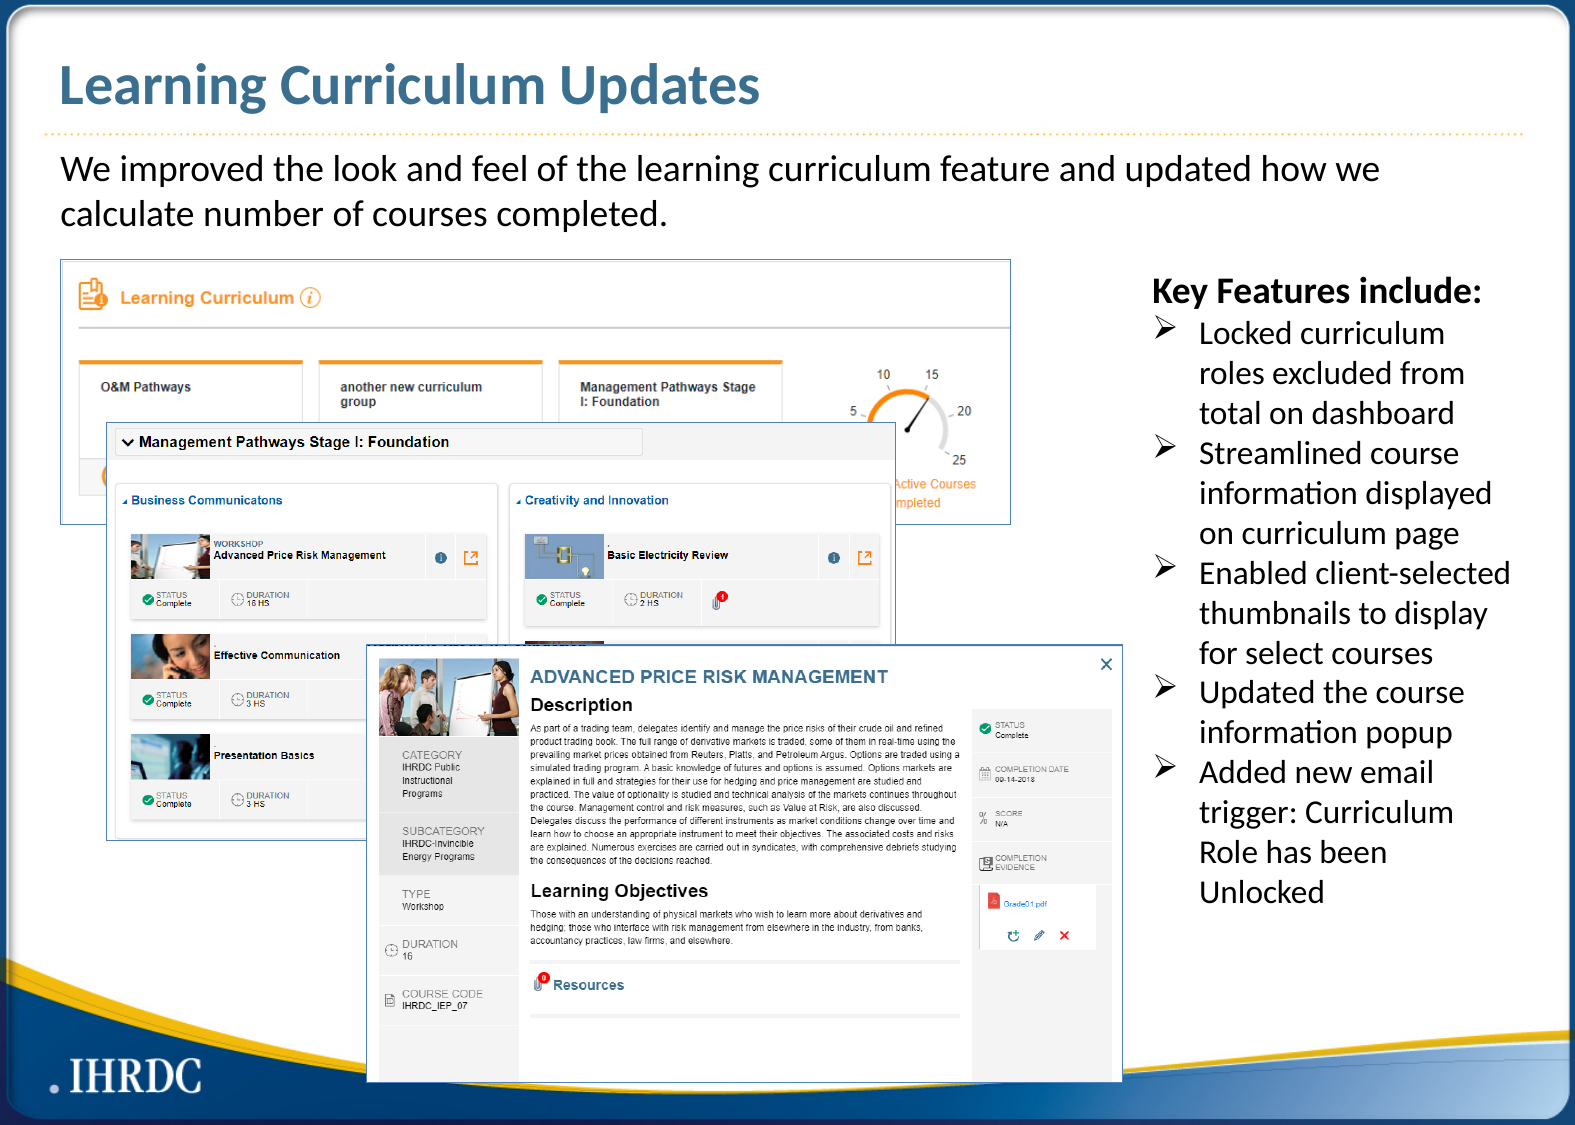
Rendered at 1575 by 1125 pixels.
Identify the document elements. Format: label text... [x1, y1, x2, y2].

list We improved the look and feel of the learning curriculum feature and updated how we calculate number of courses completed. [45, 136, 1525, 285]
text_box Key Features include: Locked curriculum roles excluded from total on dashboard Streamlined course information displayed on curriculum page Enabled client-selected thumbnails to display for select courses Updated the course information popup Added new email trigger: Curriculum Role has been Unlocked [1137, 259, 1532, 918]
title Learning Curriculum Updates [45, 25, 1525, 136]
picture [0, 0, 1575, 1125]
